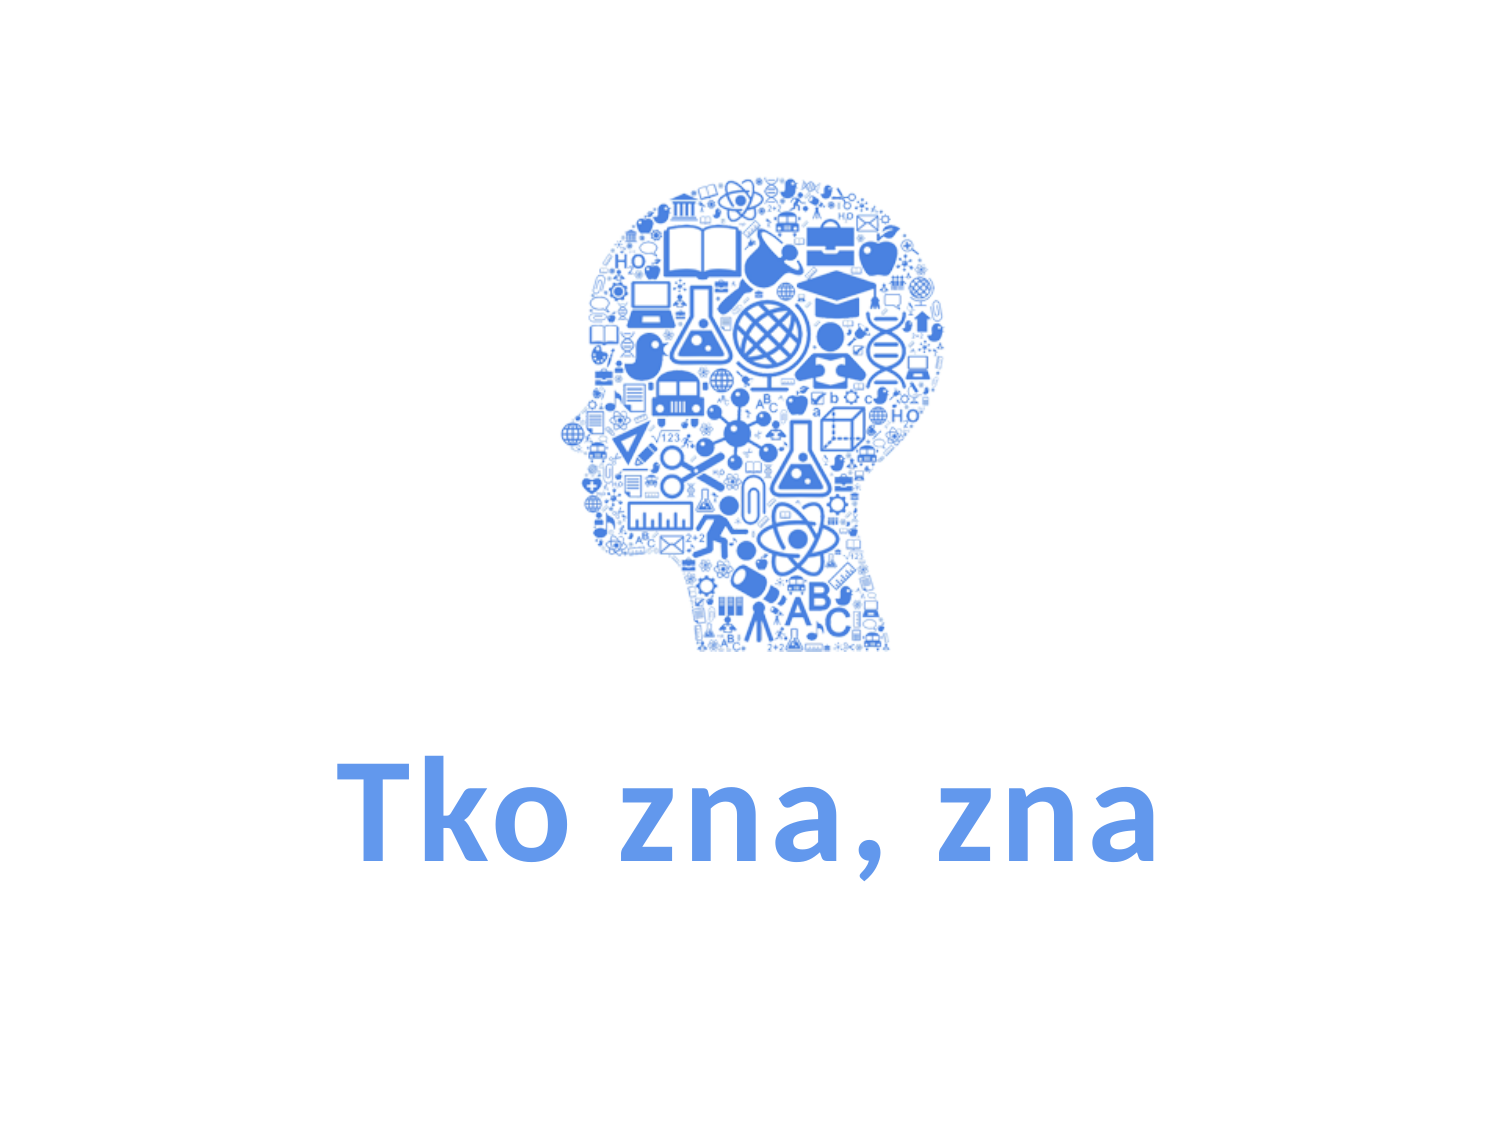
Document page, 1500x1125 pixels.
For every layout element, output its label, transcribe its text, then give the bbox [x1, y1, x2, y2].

picture [515, 125, 985, 653]
title Tko zna, zna [112, 727, 1388, 875]
